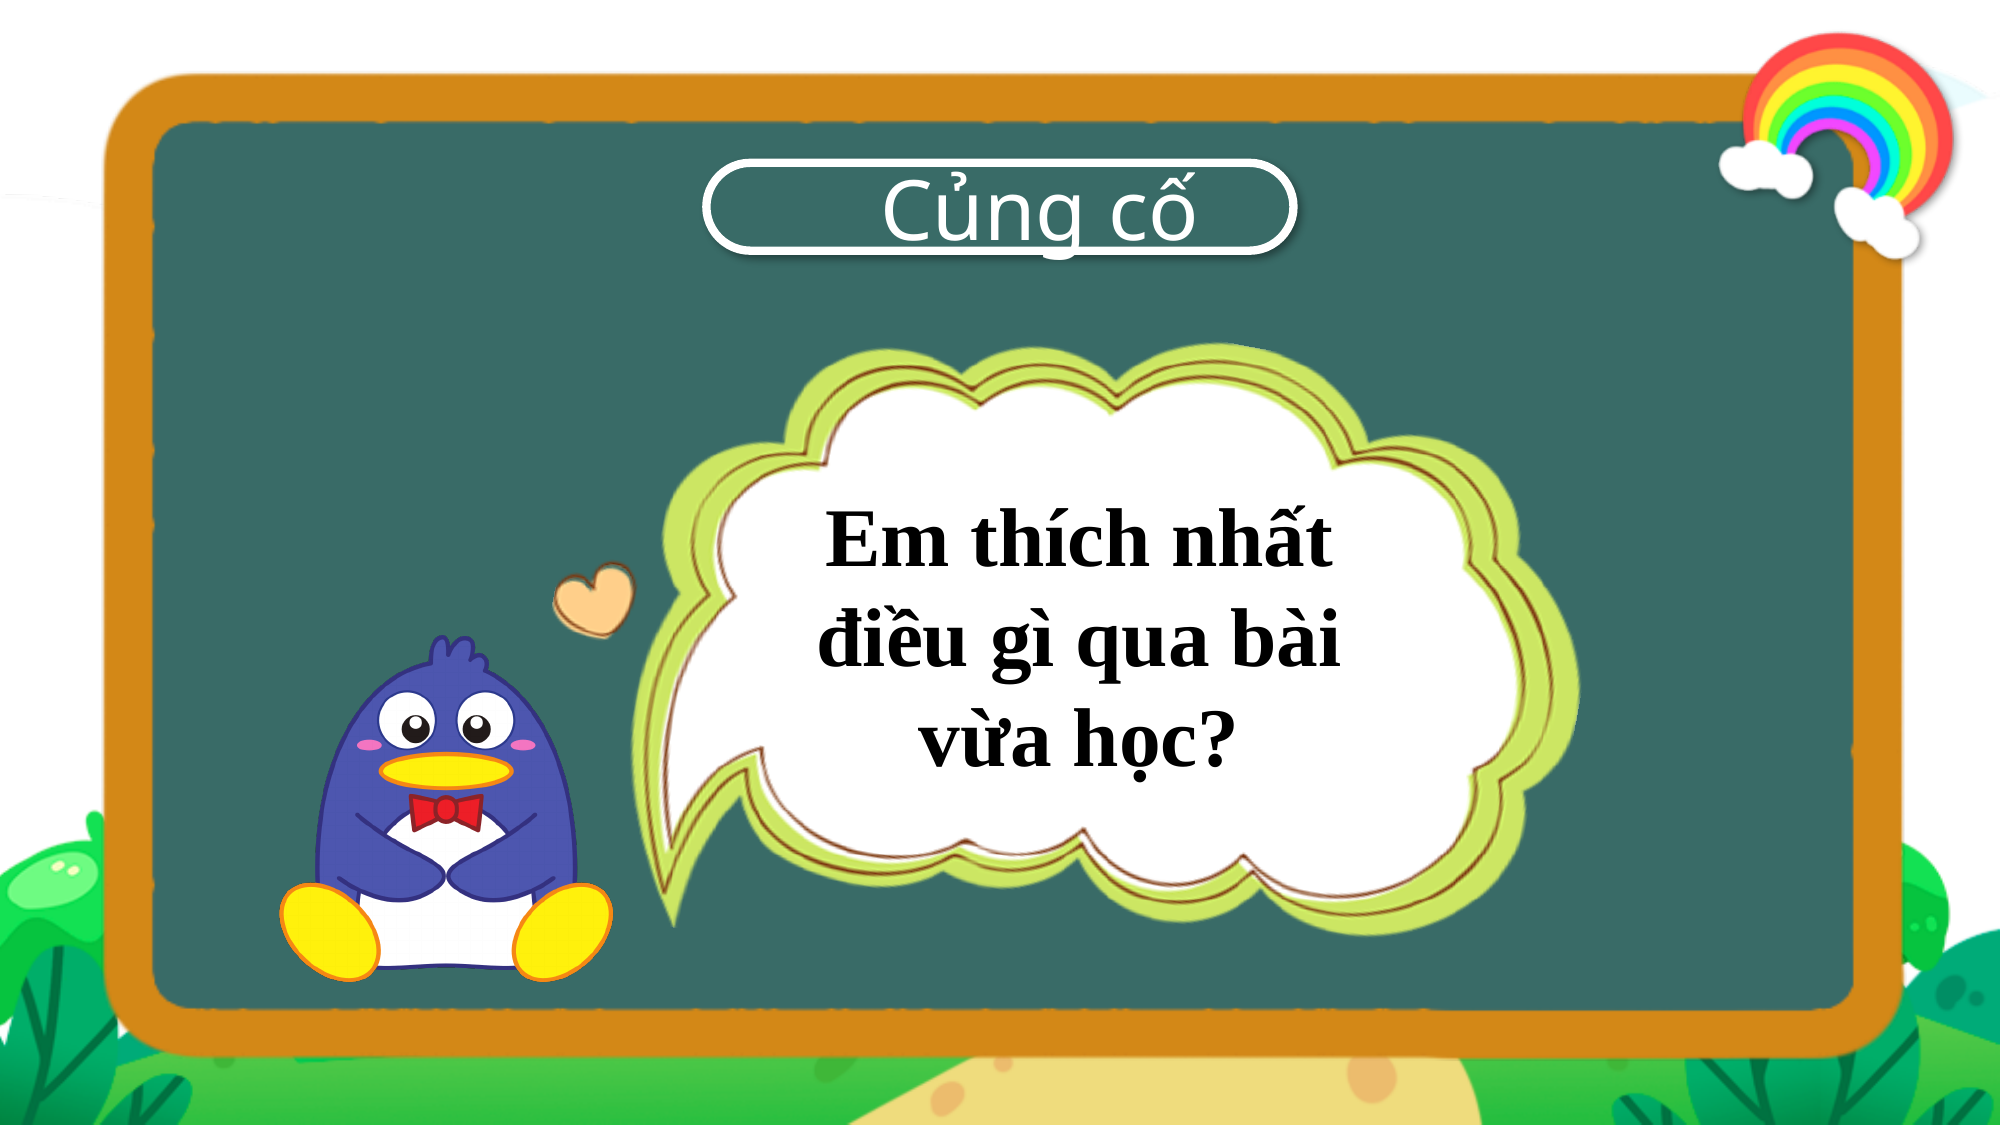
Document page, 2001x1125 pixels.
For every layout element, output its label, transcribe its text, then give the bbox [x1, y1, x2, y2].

picture [0, 0, 2001, 1125]
text_box Củng cố [865, 149, 1352, 265]
